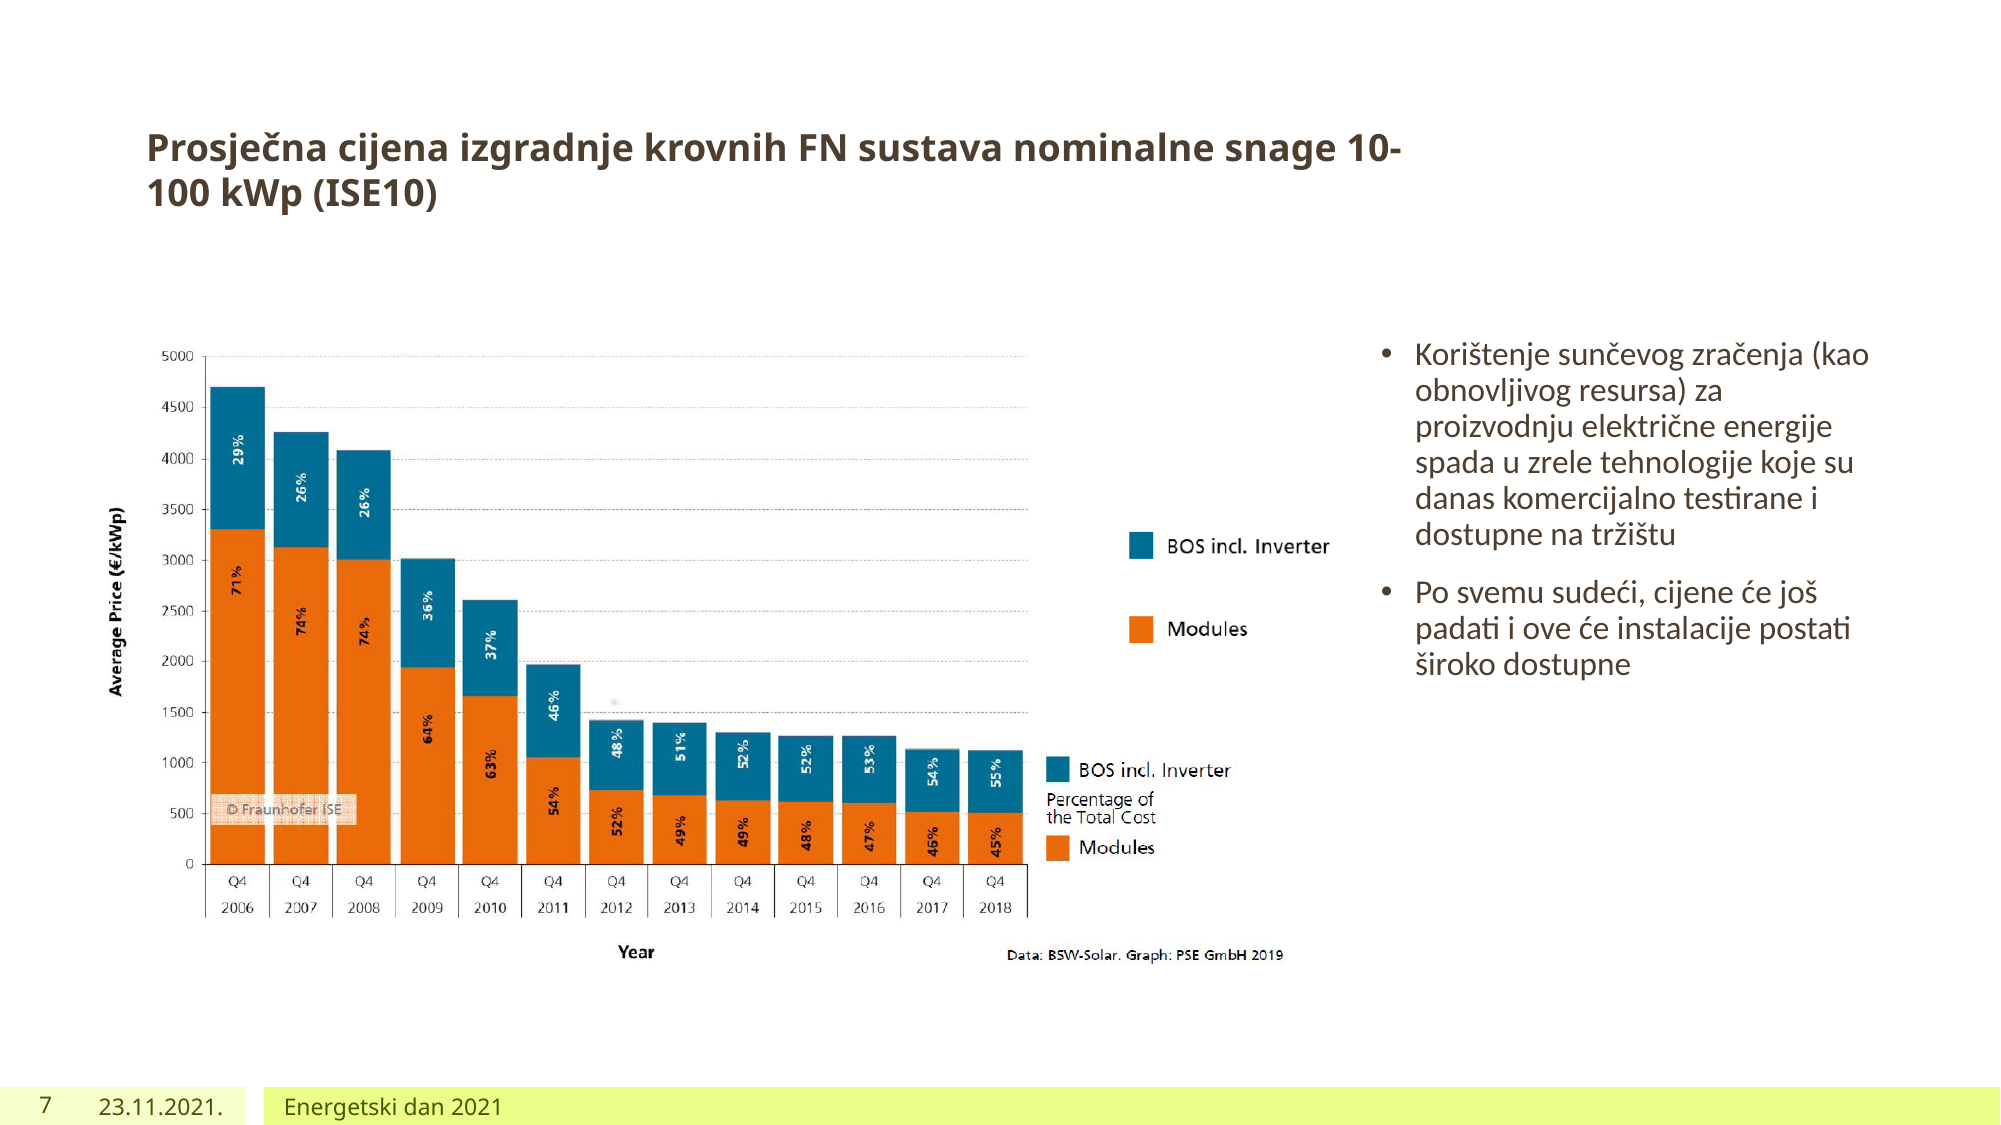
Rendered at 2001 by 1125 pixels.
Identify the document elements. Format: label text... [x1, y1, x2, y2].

slide_number 7 [0, 1087, 68, 1125]
list Korištenje sunčevog zračenja (kao obnovljivog resursa) za proizvodnju električne energije spada u zrele tehnologije koje su danas komercijalno testirane i dostupne na tržištu Po svemu sudeći, cijene će još padati i ove će instalacije postati široko dostupne [1365, 329, 1904, 1088]
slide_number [74, 1087, 239, 1125]
footer Energetski dan 2021 [268, 1087, 1769, 1125]
picture [87, 323, 1366, 987]
text_box Prosječna cijena izgradnje krovnih FN sustava nominalne snage 10-100 kWp (ISE10) [131, 116, 1472, 221]
